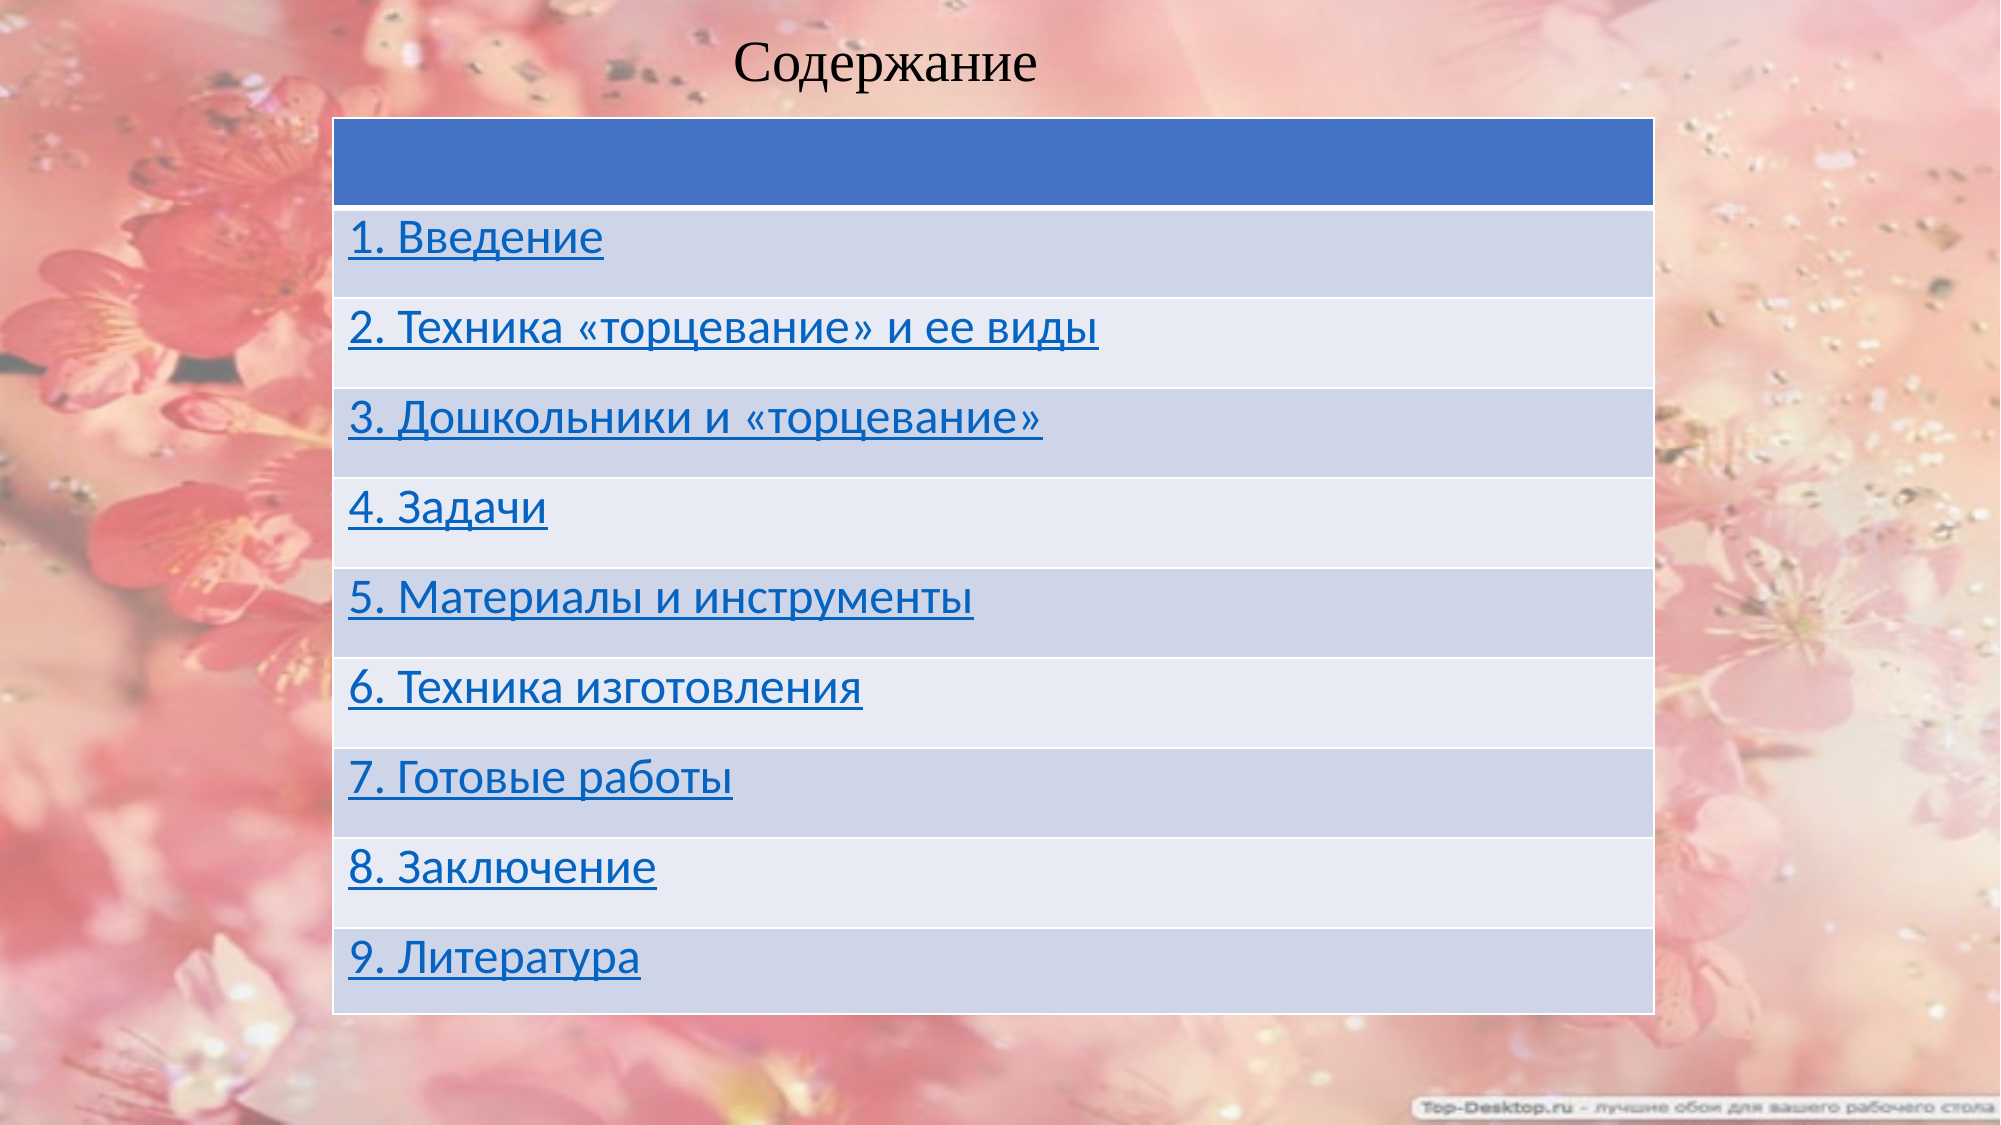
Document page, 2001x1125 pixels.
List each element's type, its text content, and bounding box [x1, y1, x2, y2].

table_cell 1. Введение [334, 211, 1653, 297]
table_cell 8. Заключение [334, 839, 1653, 927]
table_cell 3. Дошкольники и «торцевание» [334, 389, 1653, 477]
table_cell 9. Литература [334, 929, 1653, 1013]
table_cell 4. Задачи [334, 479, 1653, 567]
table_header [334, 119, 1653, 205]
table_cell 7. Готовые работы [334, 749, 1653, 837]
table_cell 6. Техника изготовления [334, 659, 1653, 747]
table_cell 5. Материалы и инструменты [334, 569, 1653, 657]
title Содержание [718, 34, 1074, 91]
table_cell 2. Техника «торцевание» и ее виды [334, 299, 1653, 387]
